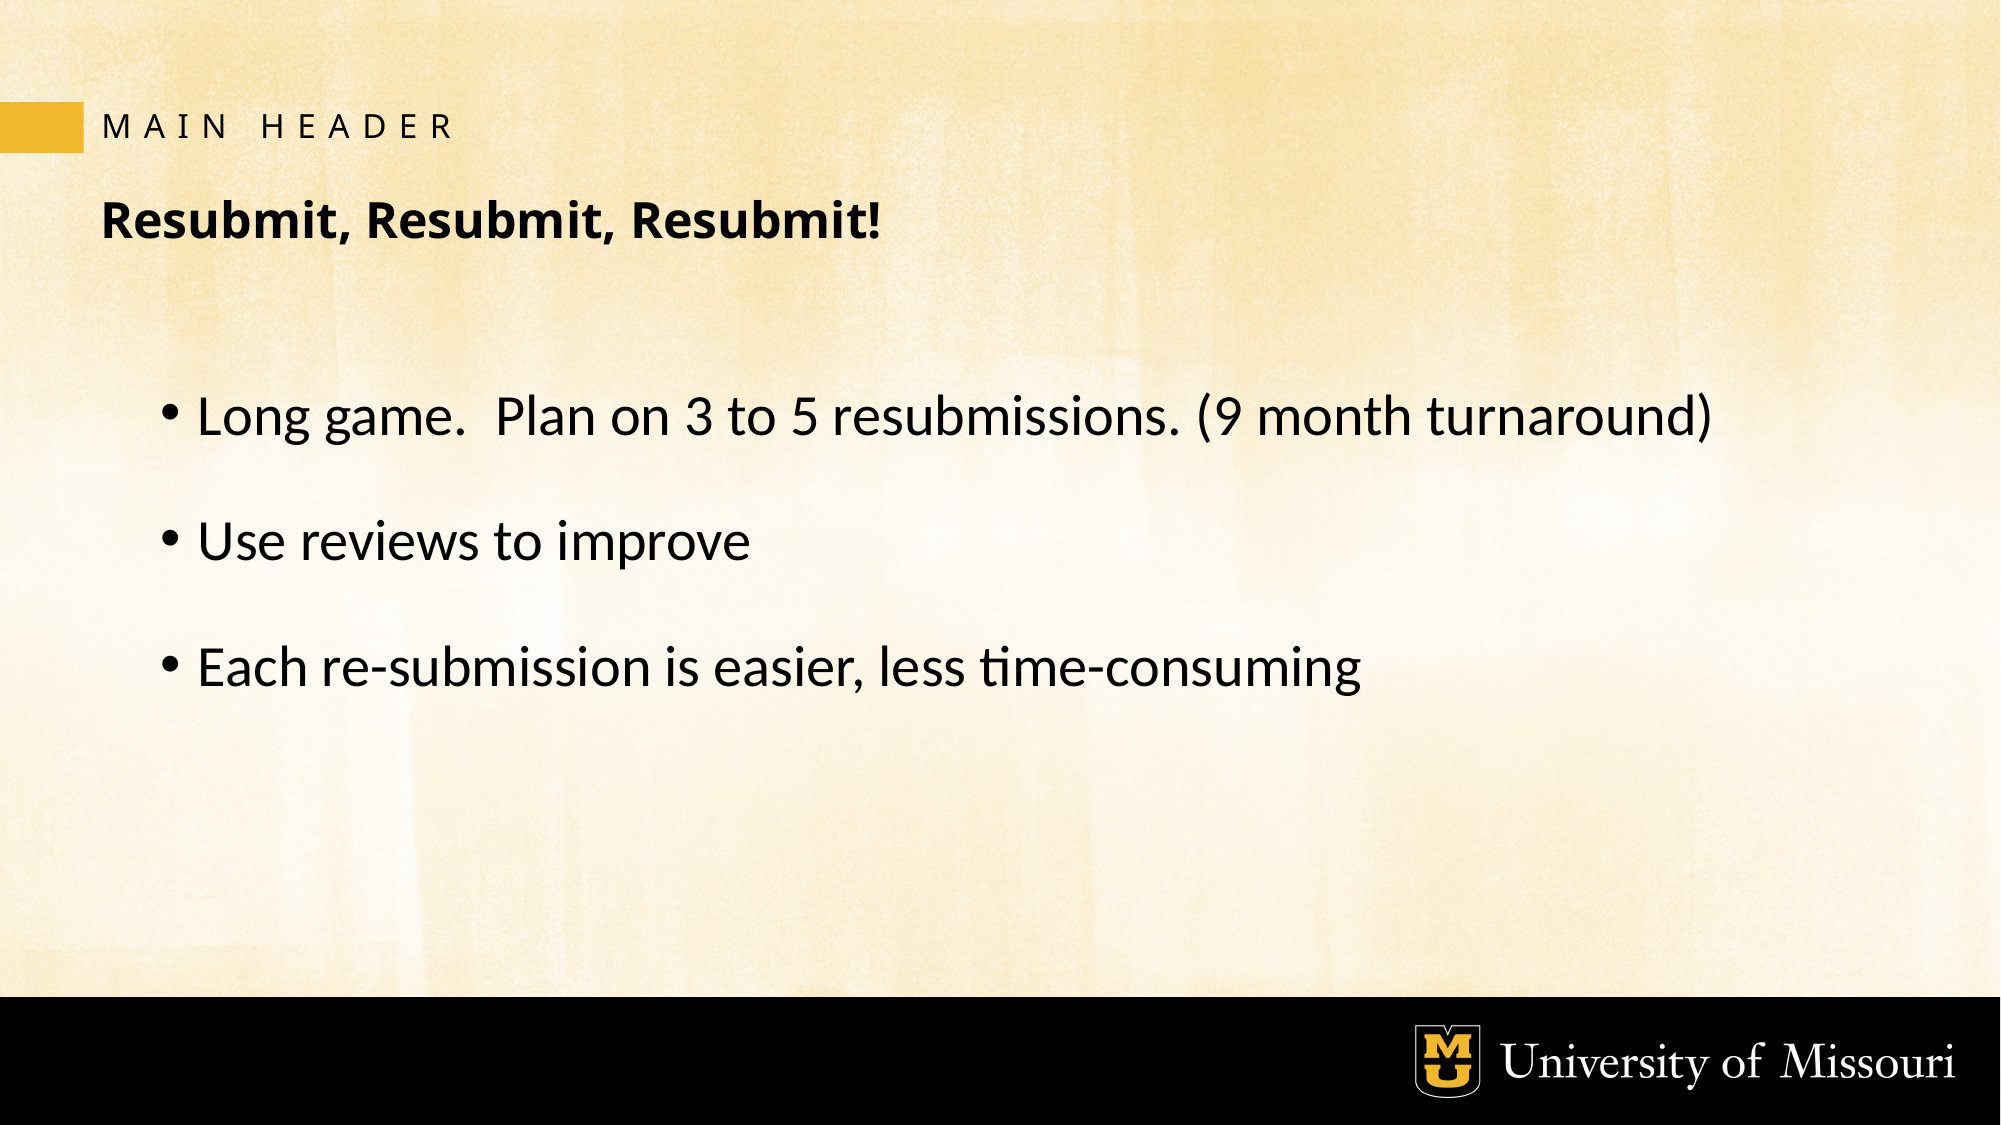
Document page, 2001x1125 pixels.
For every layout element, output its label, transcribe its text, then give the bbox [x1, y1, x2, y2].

title Resubmit, Resubmit, Resubmit! [85, 153, 1907, 291]
list Long game. Plan on 3 to 5 resubmissions. (9 month turnaround) Use reviews to improve Each re-submission is easier, less time-consuming [85, 334, 1908, 929]
picture [1394, 1004, 1976, 1119]
picture [0, 0, 2001, 997]
list MAIN HEADER [86, 102, 1908, 154]
